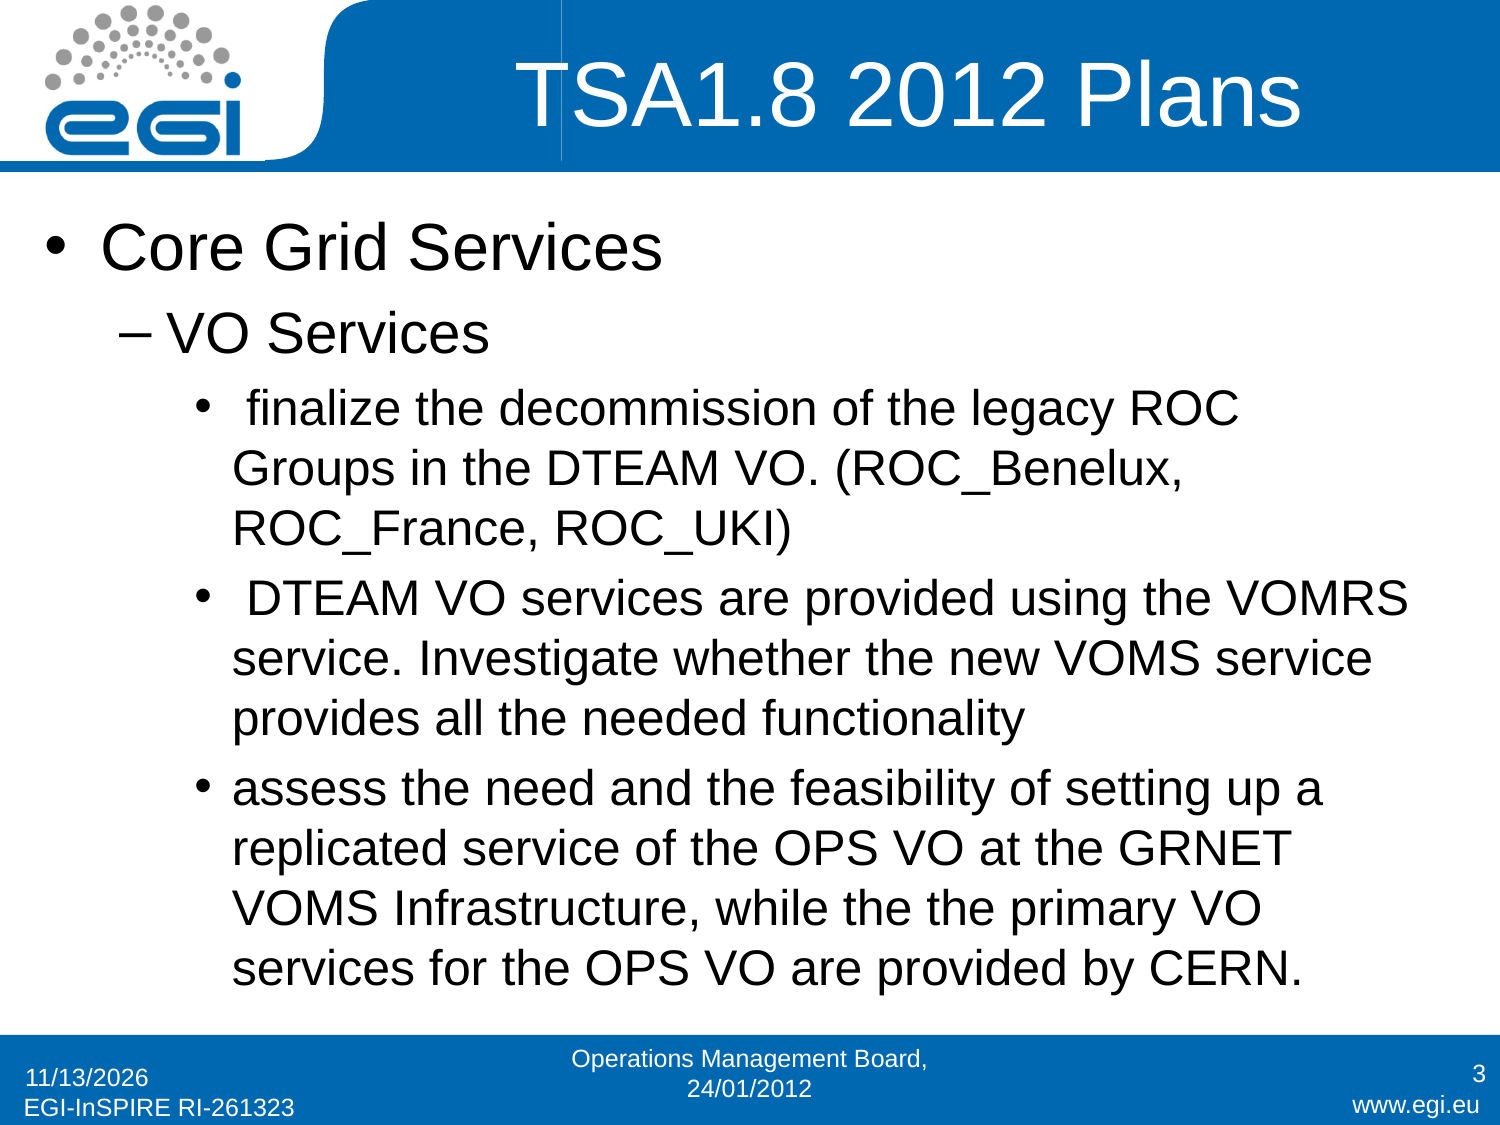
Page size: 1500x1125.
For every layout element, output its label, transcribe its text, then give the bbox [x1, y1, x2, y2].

slide_number 3 [1151, 1042, 1500, 1103]
list Core Grid Services VO Services finalize the decommission of the legacy ROC Groups in the DTEAM VO. (ROC_Benelux, ROC_France, ROC_UKI) DTEAM VO services are provided using the VOMRS service. Investigate whether the new VOMS service provides all the needed functionality assess the need and the feasibility of setting up a replicated service of the OPS VO at the GRNET VOMS Infrastructure, while the the primary VO services for the OPS VO are provided by CERN. [29, 196, 1425, 975]
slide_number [10, 1046, 361, 1106]
picture [0, 0, 265, 161]
title TSA1.8 2012 Plans [348, 19, 1471, 161]
footer Operations Management Board, 24/01/2012 [512, 1042, 988, 1103]
